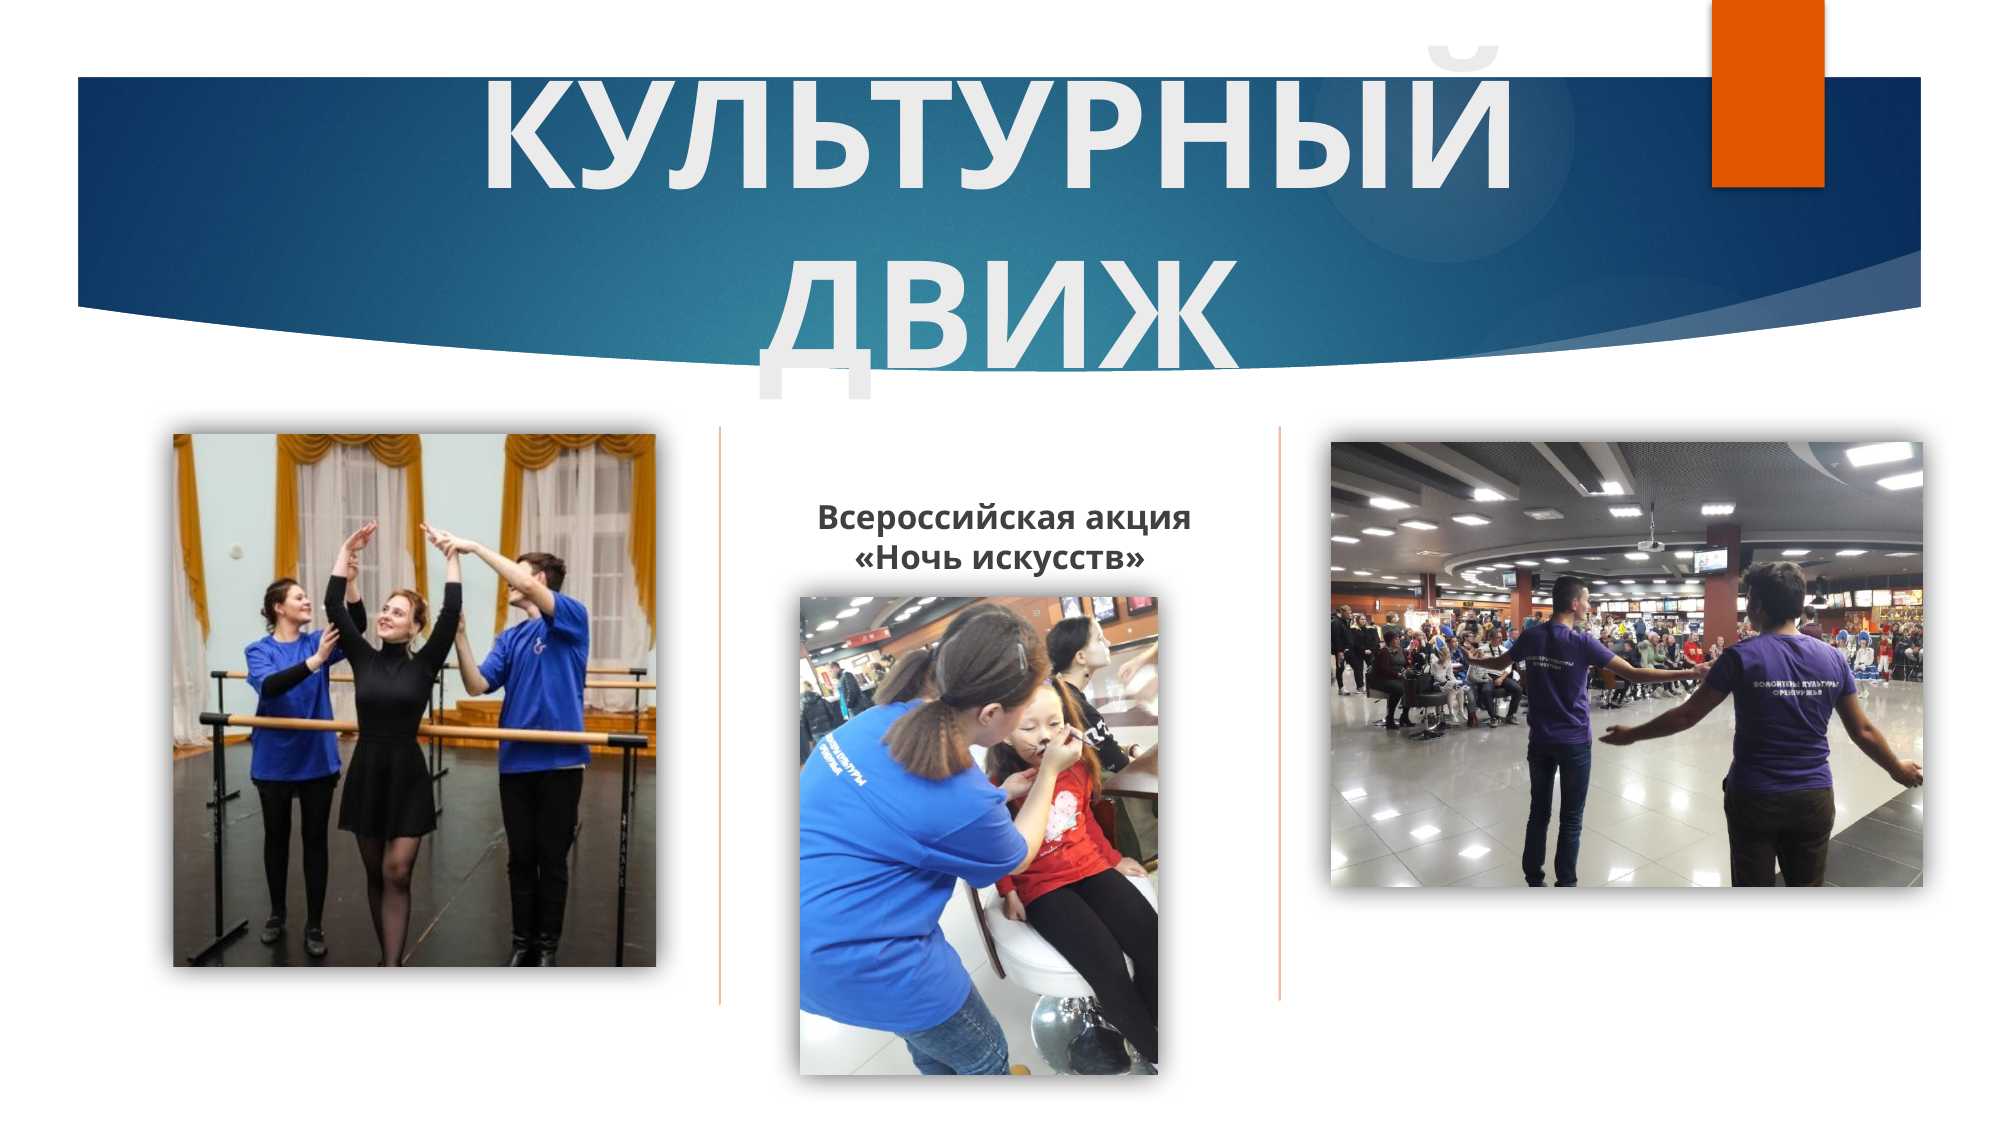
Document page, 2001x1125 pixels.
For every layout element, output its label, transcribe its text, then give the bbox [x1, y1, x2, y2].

picture [173, 434, 657, 968]
picture [800, 597, 1158, 1076]
list Всероссийская акция «Ночь искусств» [754, 449, 1255, 600]
text_box КУЛЬТУРНЫЙ ДВИЖ [275, 160, 1724, 277]
picture [1330, 442, 1923, 887]
